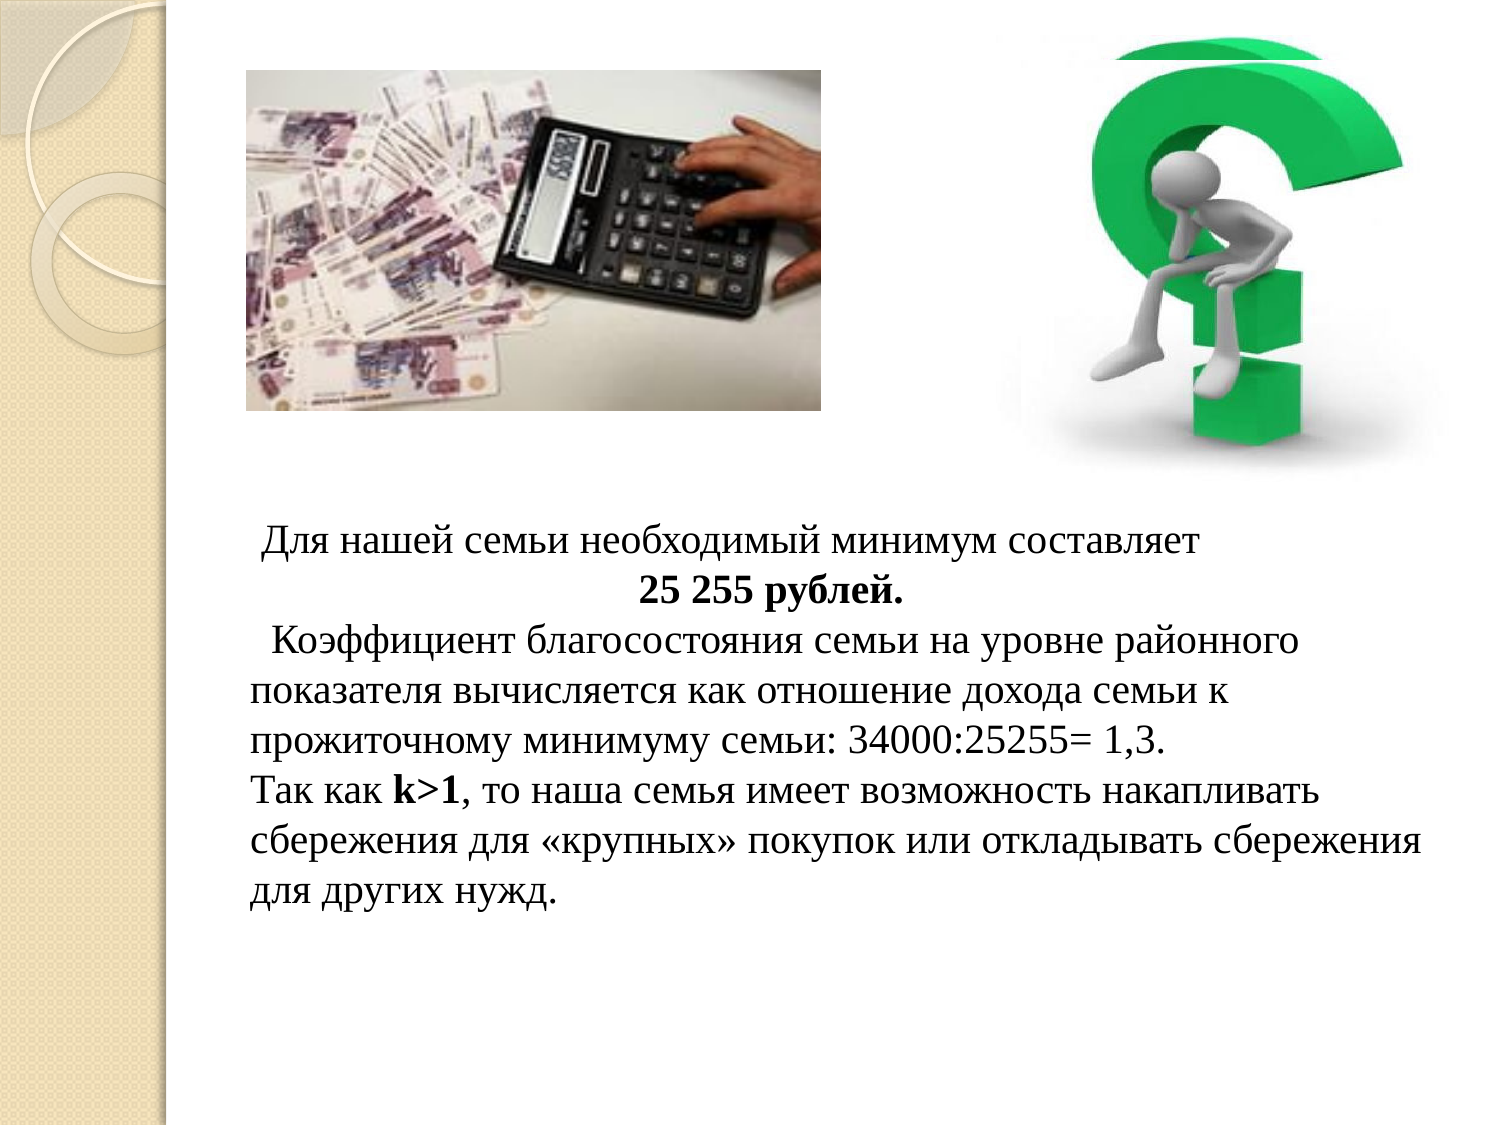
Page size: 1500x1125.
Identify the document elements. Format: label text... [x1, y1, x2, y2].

picture [245, 70, 821, 411]
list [995, 34, 1424, 458]
picture [1020, 59, 1449, 483]
title Для нашей семьи необходимый минимум составляет 25 255 рублей. Коэффициент благосостояния семьи на уровне районного показателя вычисляется как отношение дохода семьи к прожиточному минимуму семьи: 34000:25255= 1,3. Так как k>1, то наша семья имеет возможность накапливать сбережения для «крупных» покупок или откладывать сбережения для других нужд. [235, 45, 1466, 1079]
